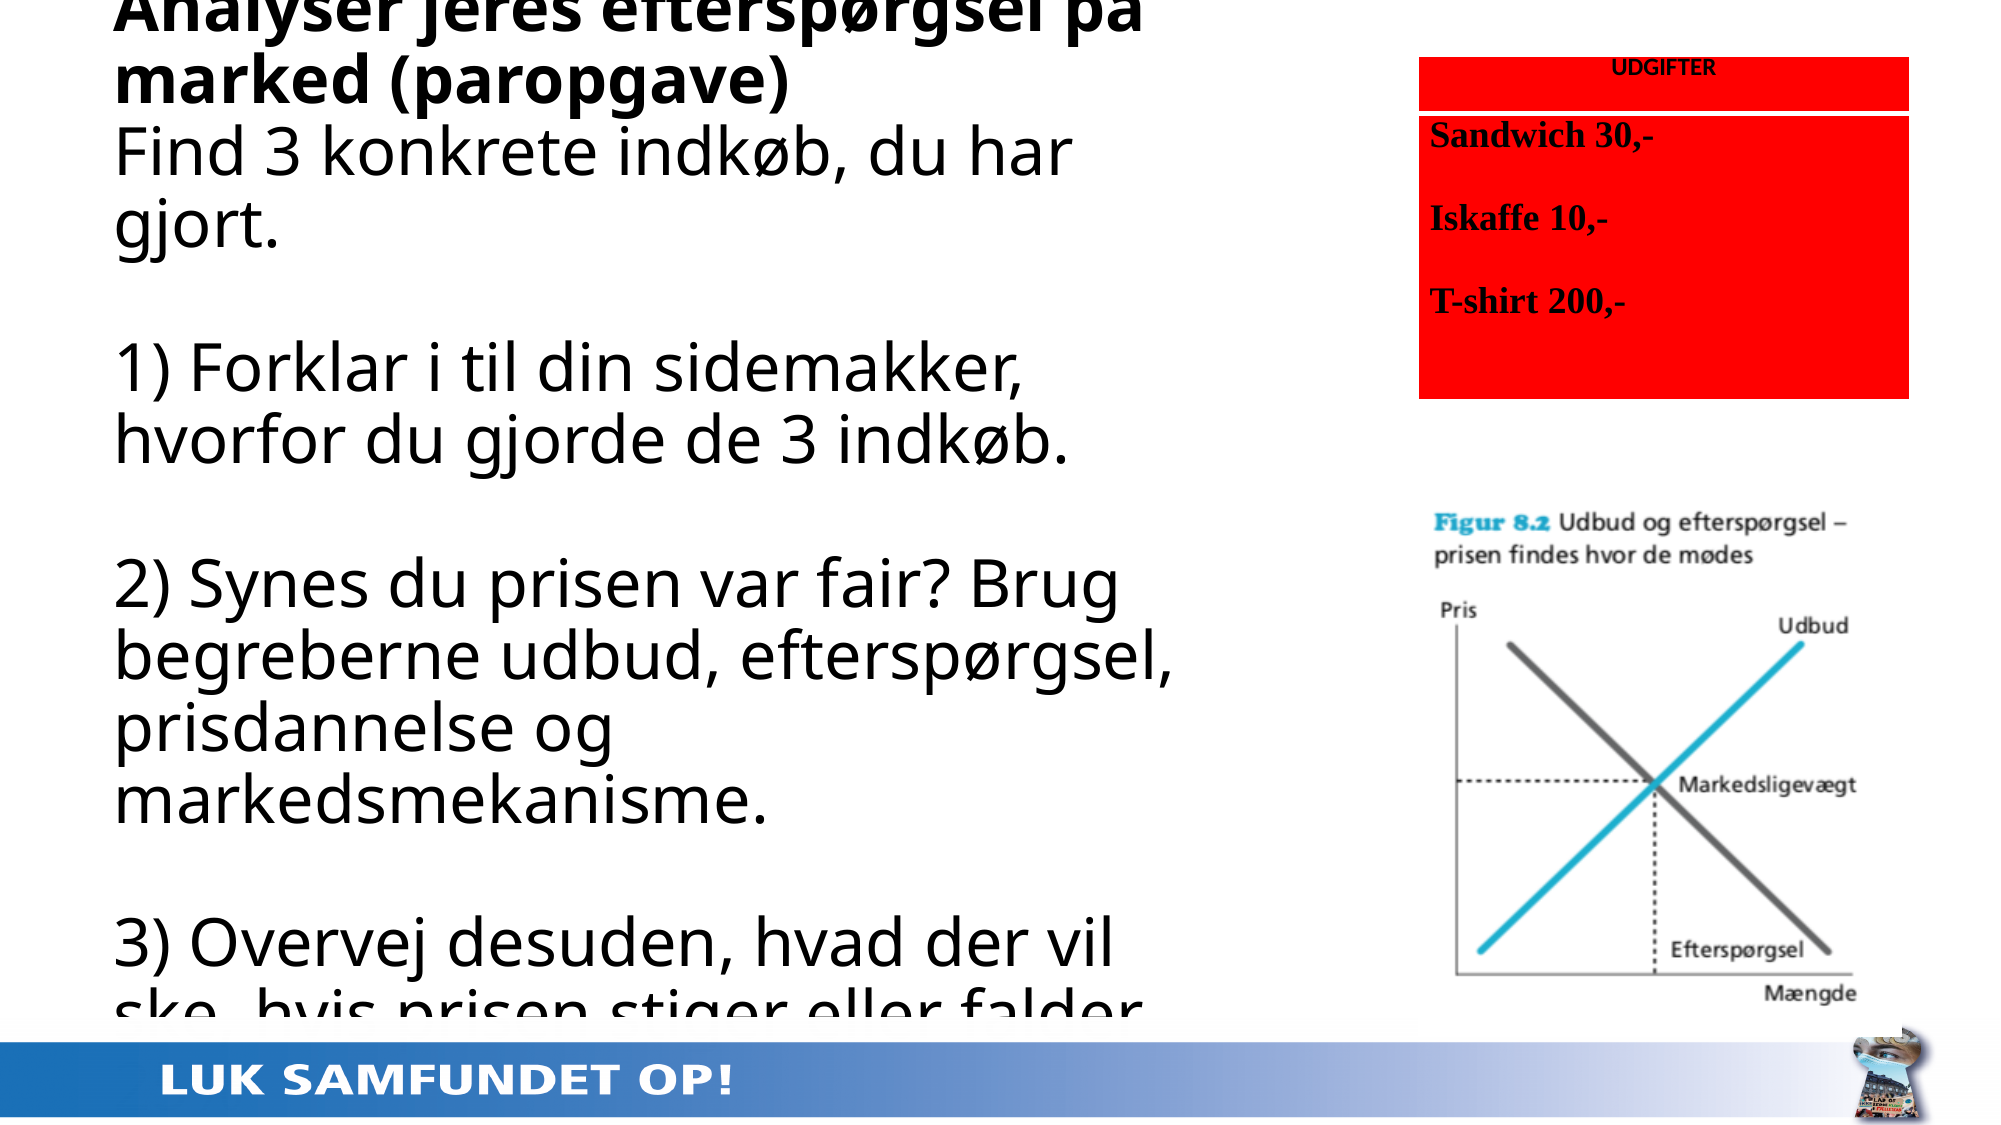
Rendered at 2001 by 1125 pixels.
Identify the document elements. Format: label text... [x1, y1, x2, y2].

table_cell Sandwich 30,- Iskaffe 10,- T-shirt 200,- [1419, 116, 1909, 399]
table_header UDGIFTER [1419, 57, 1909, 111]
title Analysér jeres efterspørgsel på marked (paropgave) Find 3 konkrete indkøb, du har gjort. 1) Forklar i til din sidemakker, hvorfor du gjorde de 3 indkøb. 2) Synes du prisen var fair? Brug begreberne udbud, efterspørgsel, prisdannelse og markedsmekanisme. 3) Overvej desuden, hvad der vil ske, hvis prisen stiger eller falder 25% [98, 173, 1243, 926]
picture [0, 492, 2000, 1125]
